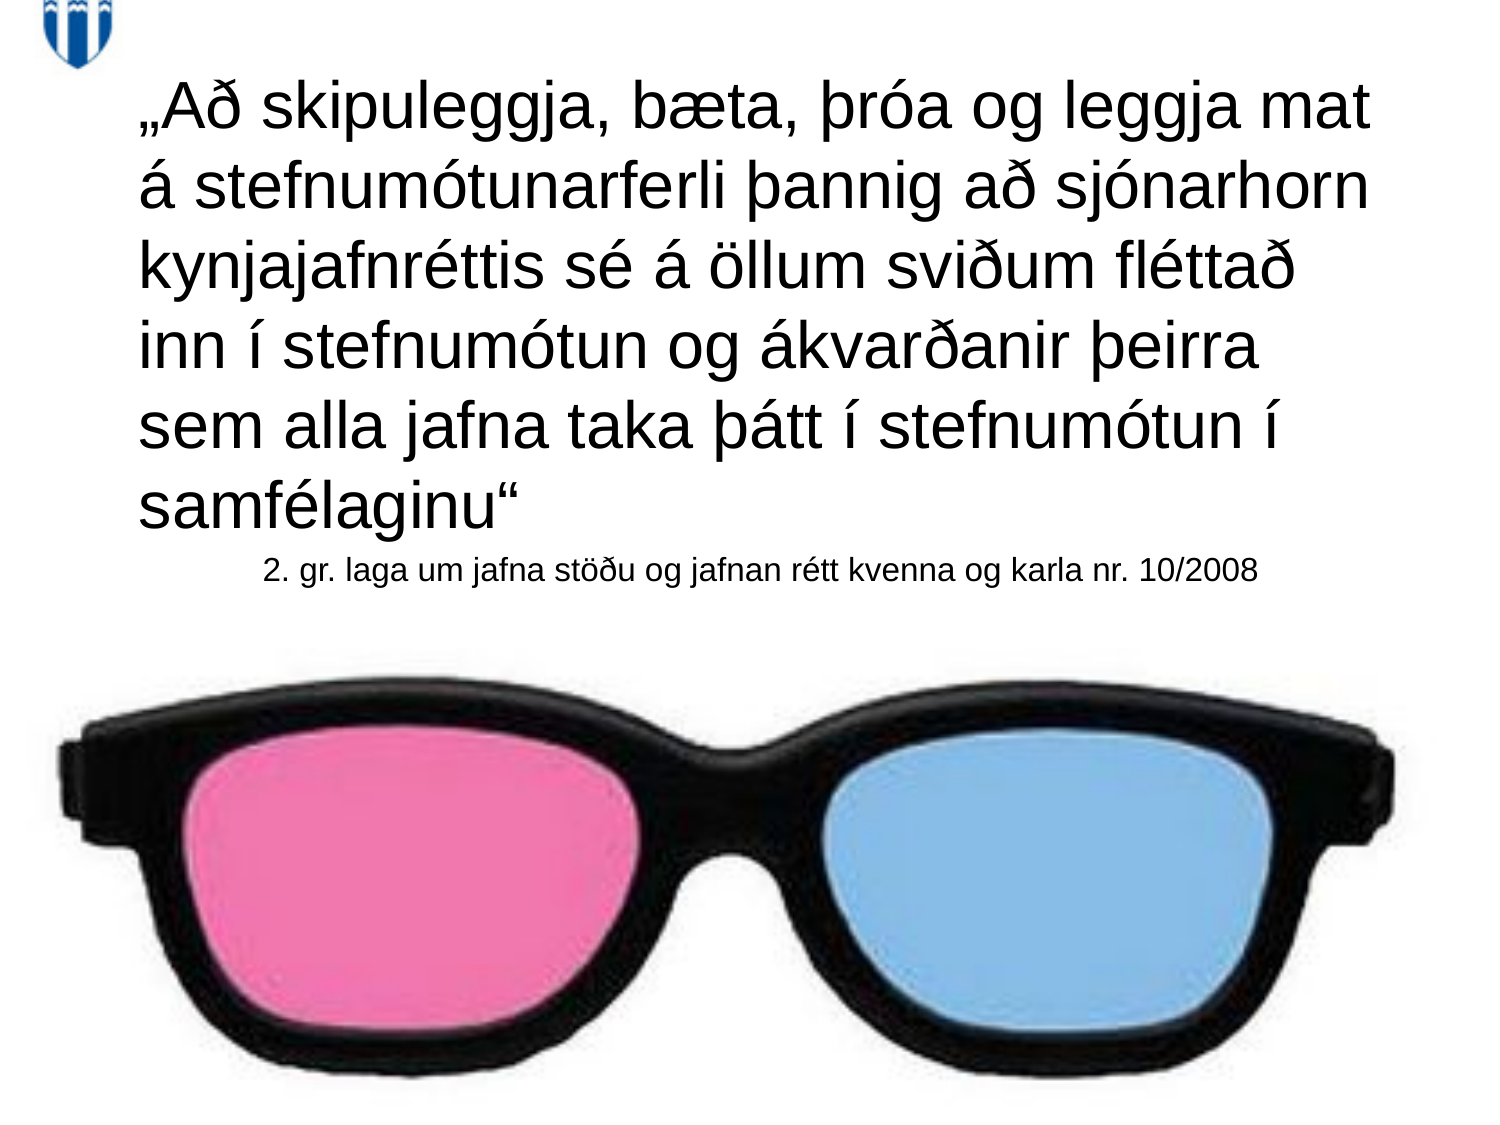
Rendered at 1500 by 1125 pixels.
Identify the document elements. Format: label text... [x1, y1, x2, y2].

list „Að skipuleggja, bæta, þróa og leggja mat á stefnumótunarferli þannig að sjónarhorn kynjajafnréttis sé á öllum sviðum fléttað inn í stefnumótun og ákvarðanir þeirra sem alla jafna taka þátt í stefnumótun í samfélaginu“ 2. gr. laga um jafna stöðu og jafnan rétt kvenna og karla nr. 10/2008 [123, 54, 1400, 619]
picture [0, 0, 1500, 1107]
